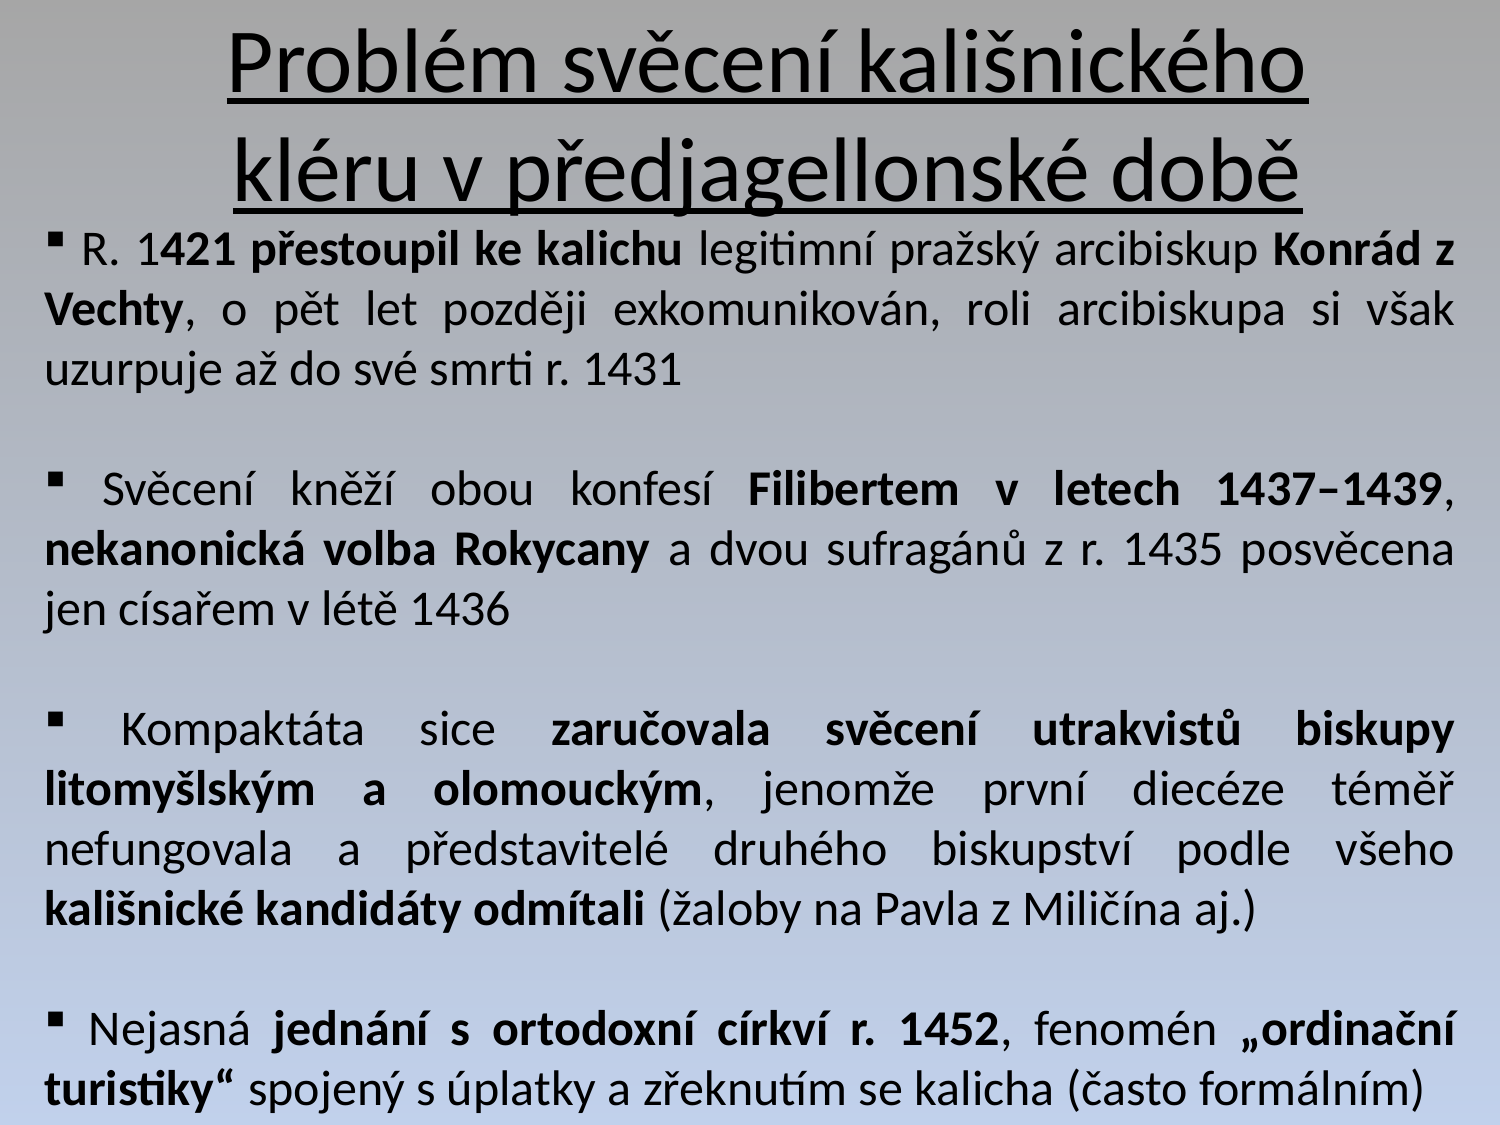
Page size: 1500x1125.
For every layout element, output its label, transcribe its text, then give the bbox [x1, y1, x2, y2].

text_box R. 1421 přestoupil ke kalichu legitimní pražský arcibiskup Konrád z Vechty, o pět let později exkomunikován, roli arcibiskupa si však uzurpuje až do své smrti r. 1431 Svěcení kněží obou konfesí Filibertem v letech 1437–1439, nekanonická volba Rokycany a dvou sufragánů z r. 1435 posvěcena jen císařem v létě 1436 Kompaktáta sice zaručovala svěcení utrakvistů biskupy litomyšlským a olomouckým, jenomže první diecéze téměř nefungovala a představitelé druhého biskupství podle všeho kališnické kandidáty odmítali (žaloby na Pavla z Miličína aj.) Nejasná jednání s ortodoxní církví r. 1452, fenomén „ordinační turistiky“ spojený s úplatky a zřeknutím se kalicha (často formálním) [29, 208, 1471, 1125]
title Problém svěcení kališnického kléru v předjagellonské době [130, 0, 1406, 208]
